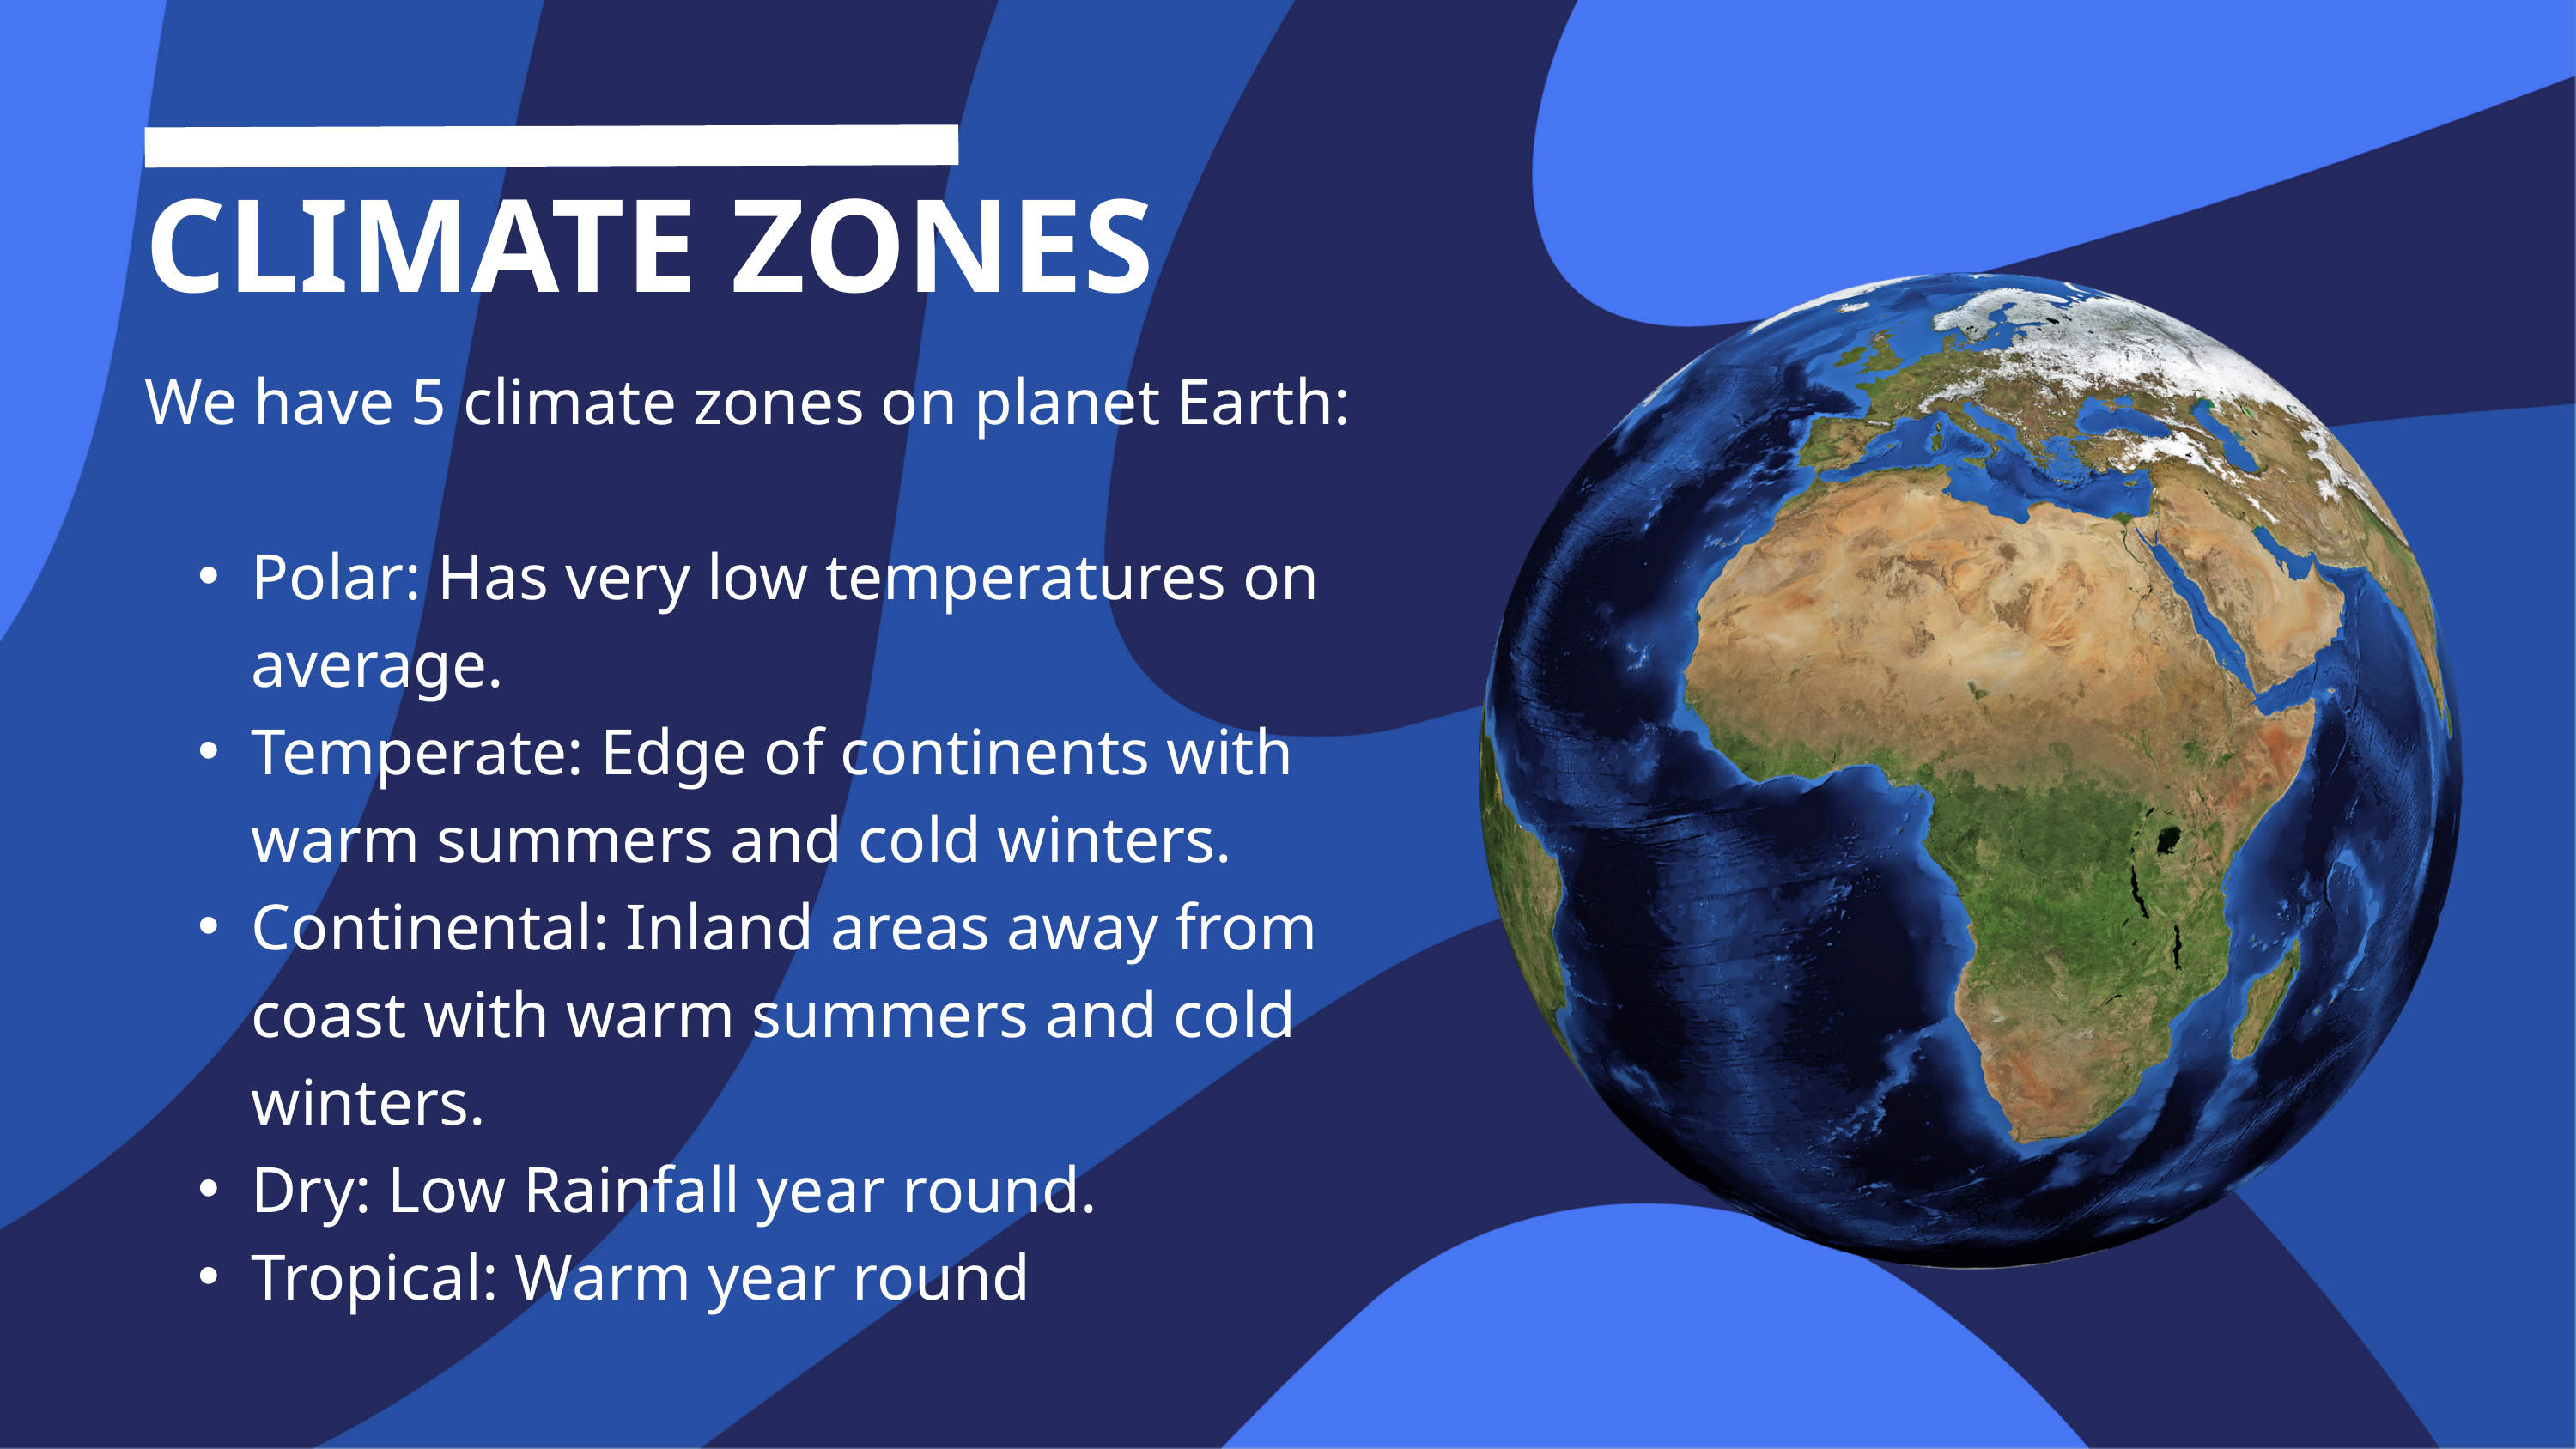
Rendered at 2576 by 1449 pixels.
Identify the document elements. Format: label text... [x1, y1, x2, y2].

text_box [0, 0, 2576, 1449]
text_box CLIMATE ZONES [144, 189, 1388, 318]
text_box We have 5 climate zones on planet Earth: Polar: Has very low temperatures on average. Temperate: Edge of continents with warm summers and cold winters. Continental: Inland areas away from coast with warm summers and cold winters. Dry: Low Rainfall year round. Tropical: Warm year round [144, 349, 1448, 1313]
text_box [1479, 272, 2464, 1270]
